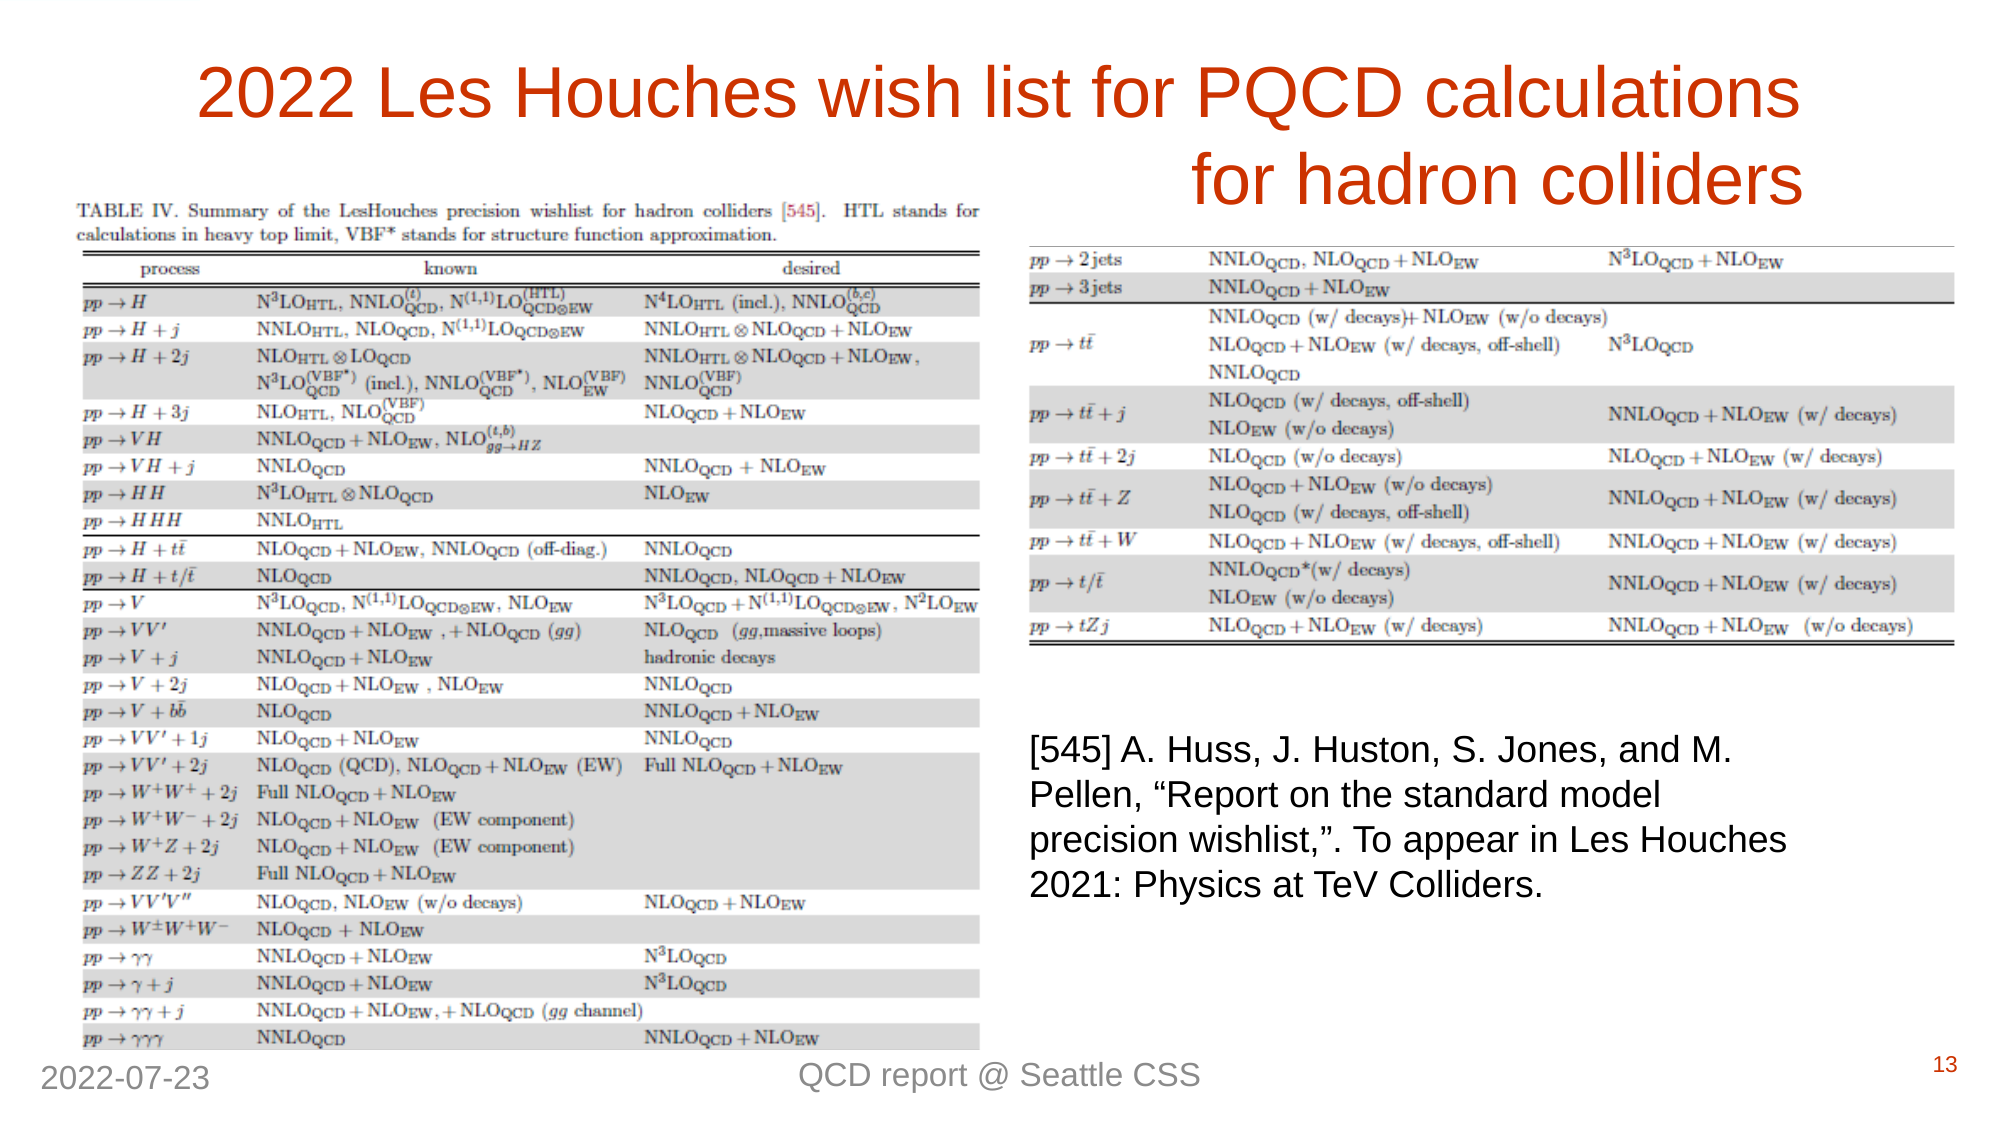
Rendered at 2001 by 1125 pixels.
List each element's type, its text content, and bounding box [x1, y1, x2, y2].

text_box [545] A. Huss, J. Huston, S. Jones, and M. Pellen, “Report on the standard model precision wishlist,”. To appear in Les Houches 2021: Physics at TeV Colliders. [1019, 717, 1823, 913]
picture [67, 175, 2000, 1051]
title 2022 Les Houches wish list for PQCD calculations for hadron colliders [67, 30, 1933, 157]
footer QCD report @ Seattle CSS [662, 1042, 1338, 1104]
slide_number 13 [1852, 1019, 1974, 1107]
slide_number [25, 1045, 476, 1107]
